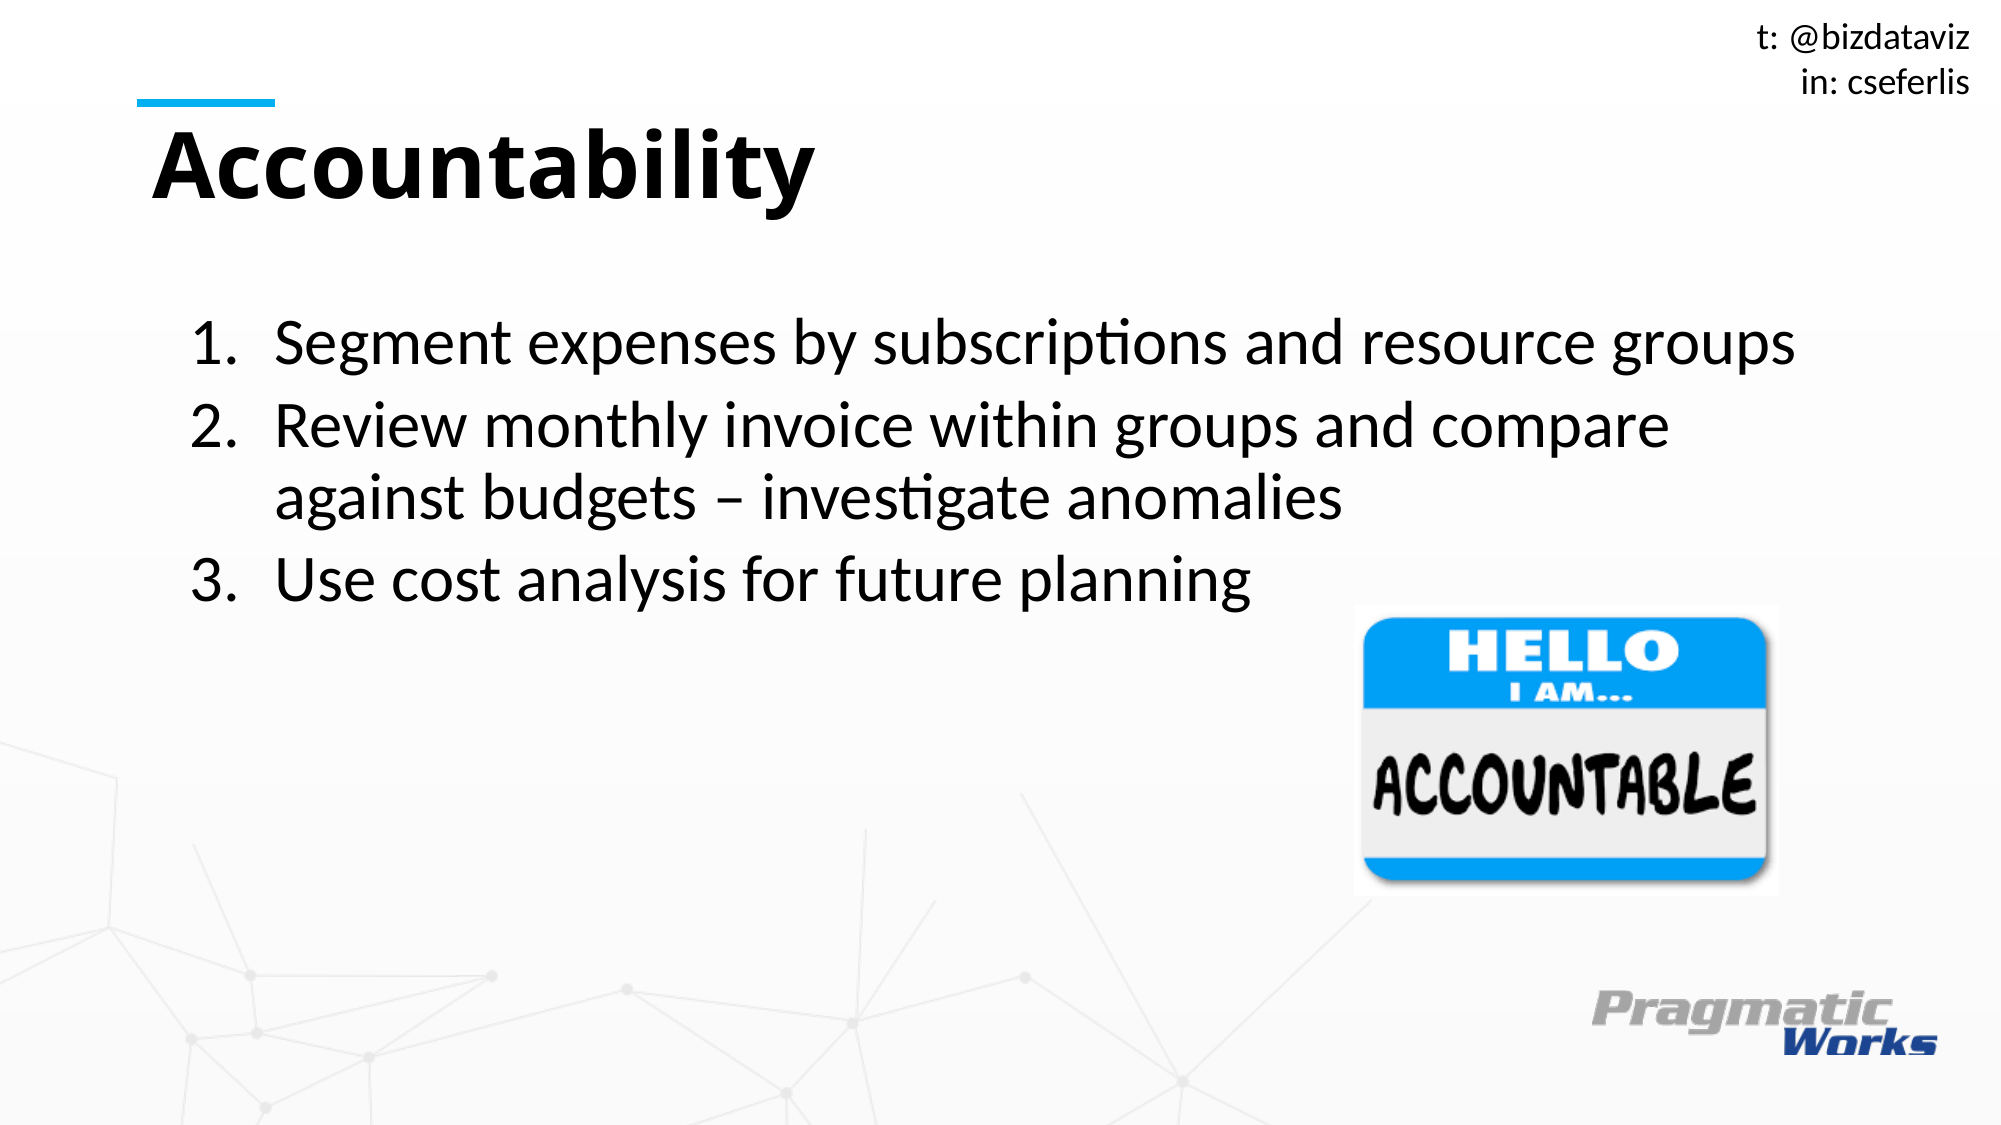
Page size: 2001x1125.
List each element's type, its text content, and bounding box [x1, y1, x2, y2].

picture [1354, 605, 1779, 896]
list Segment expenses by subscriptions and resource groups Review monthly invoice within groups and compare against budgets – investigate anomalies Use cost analysis for future planning [137, 299, 1863, 1014]
title Accountability [137, 59, 1863, 278]
text_box t: @bizdataviz in: cseferlis [1741, 4, 1985, 110]
